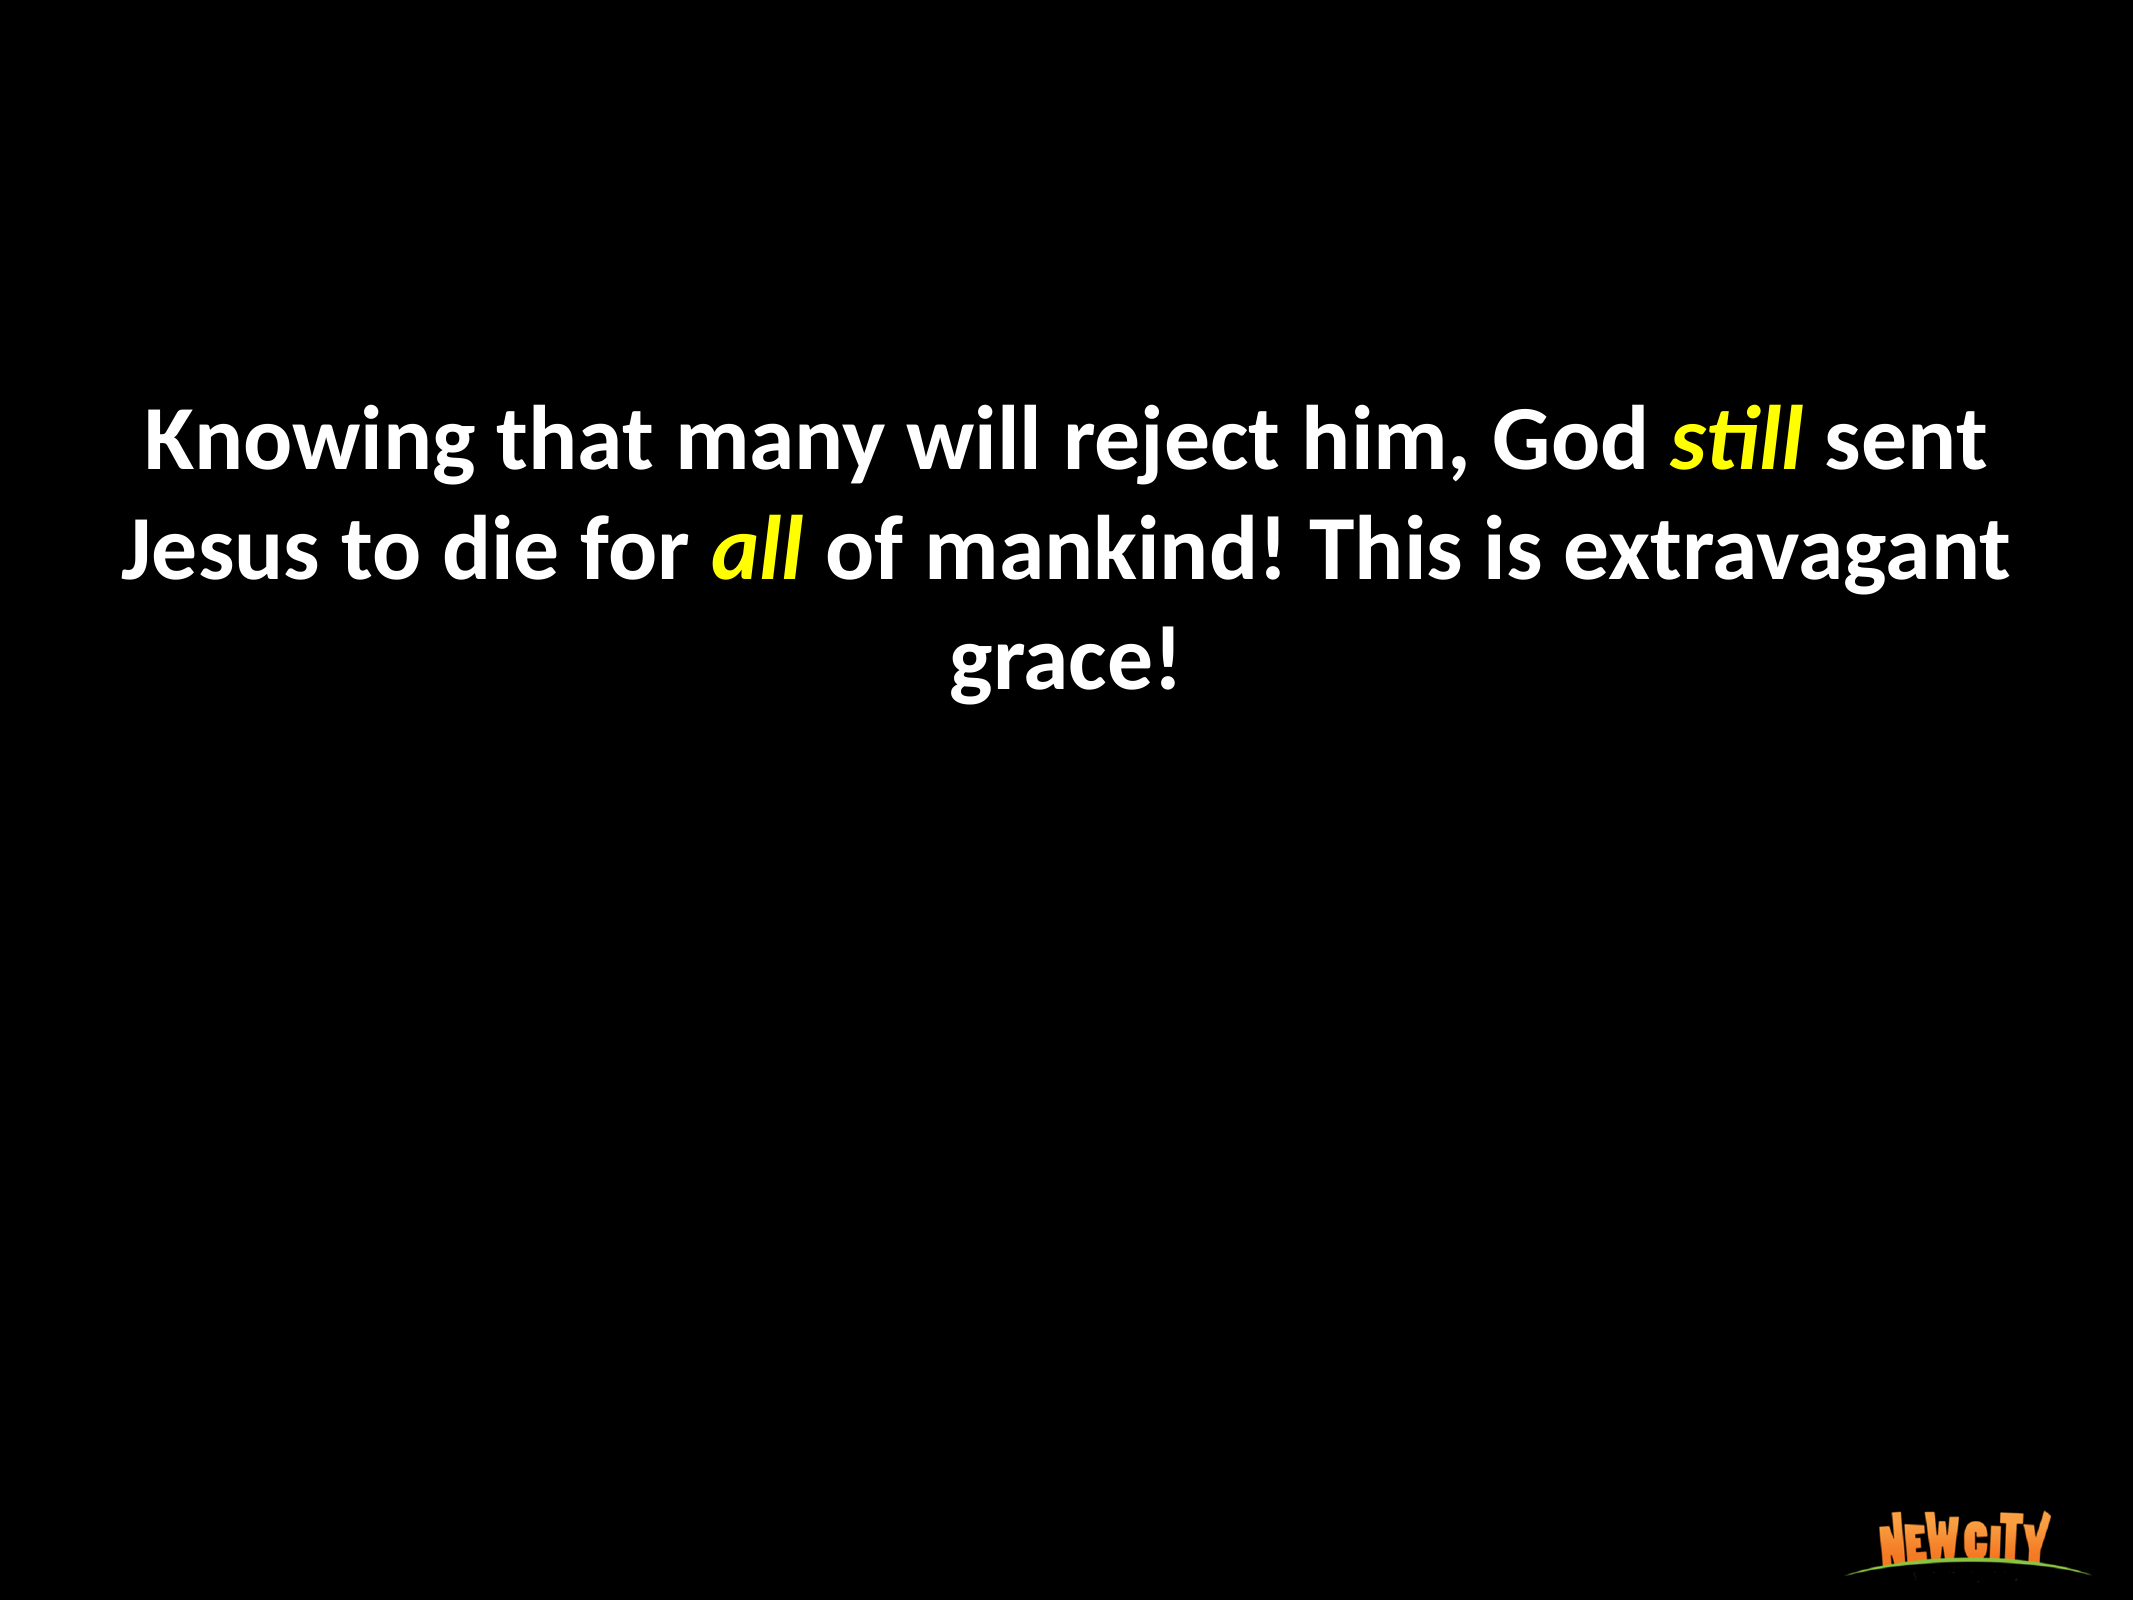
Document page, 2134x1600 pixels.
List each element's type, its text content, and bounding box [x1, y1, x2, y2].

list Knowing that many will reject him, God still sent Jesus to die for all of mankind! This is extravagant grace! [37, 105, 2096, 1544]
picture [1840, 1501, 2096, 1587]
